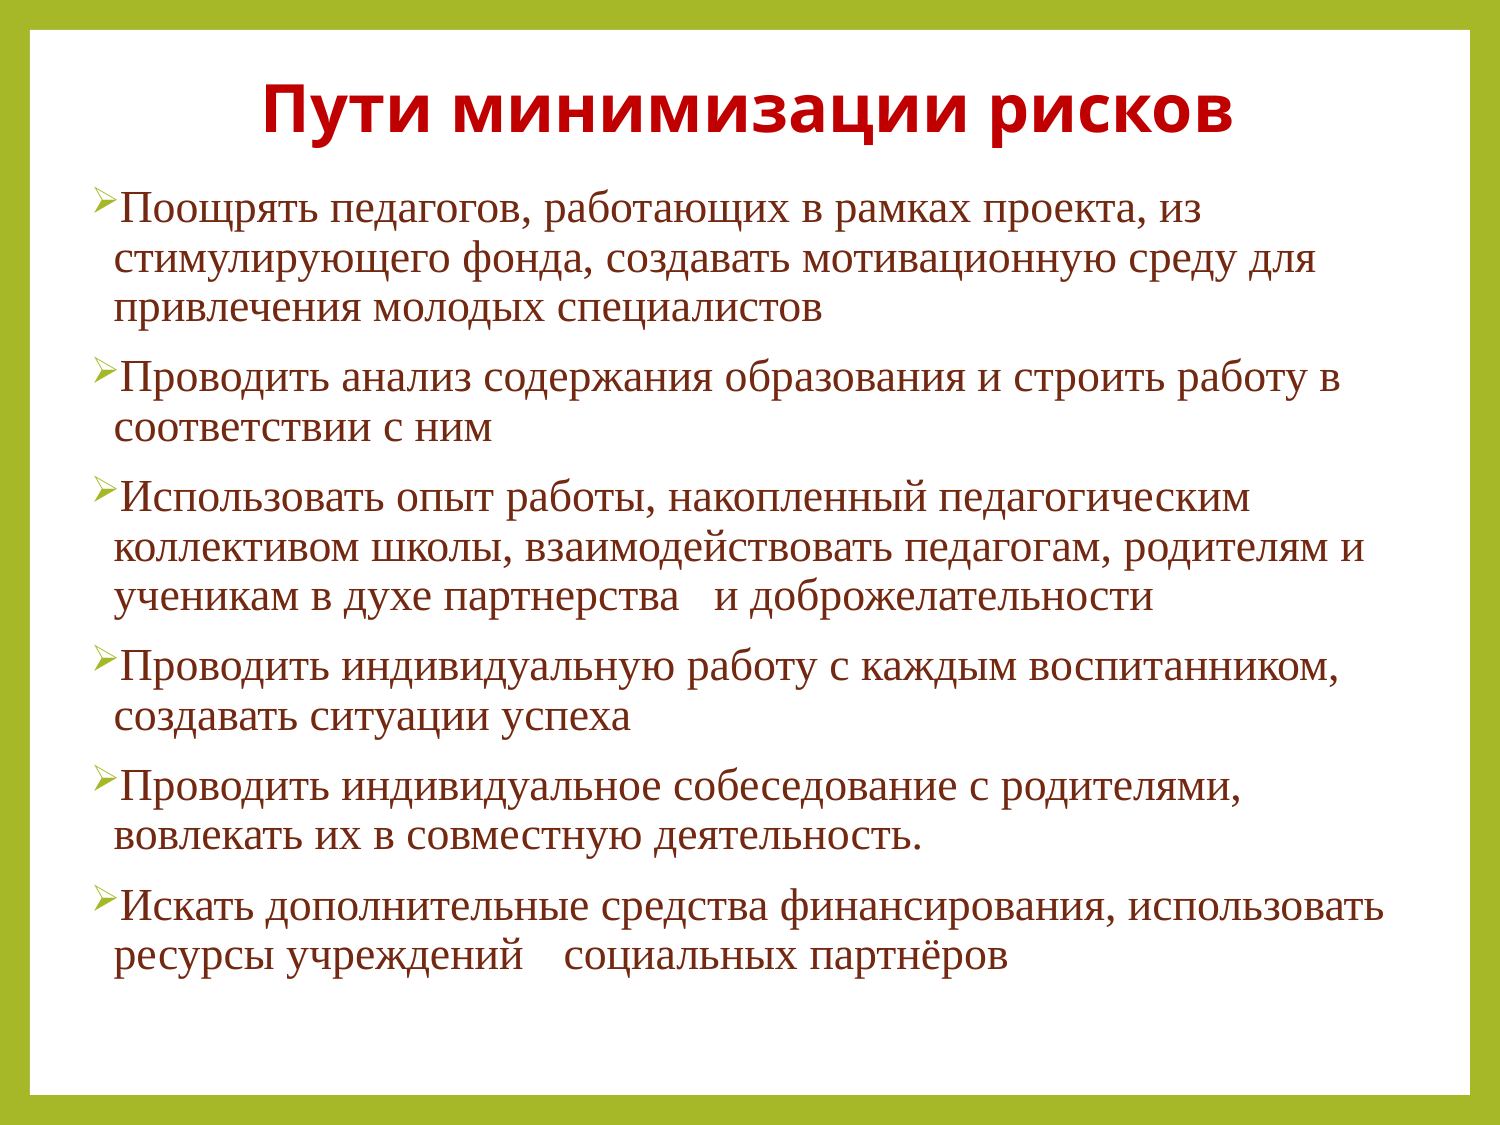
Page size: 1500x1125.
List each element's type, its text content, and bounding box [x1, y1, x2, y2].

title Пути минимизации рисков [140, 58, 1356, 164]
list Поощрять педагогов, работающих в рамках проекта, из стимулирующего фонда, создавать мотивационную среду для привлечения молодых специалистов Проводить анализ содержания образования и строить работу в соответствии с ним Использовать опыт работы, накопленный педагогическим коллективом школы, взаимодействовать педагогам, родителям и ученикам в духе партнерства и доброжелательности Проводить индивидуальную работу с каждым воспитанником, создавать ситуации успеха Проводить индивидуальное собеседование с родителями, вовлекать их в совместную деятельность. Искать дополнительные средства финансирования, использовать ресурсы учреждений социальных партнёров [70, 175, 1430, 1000]
